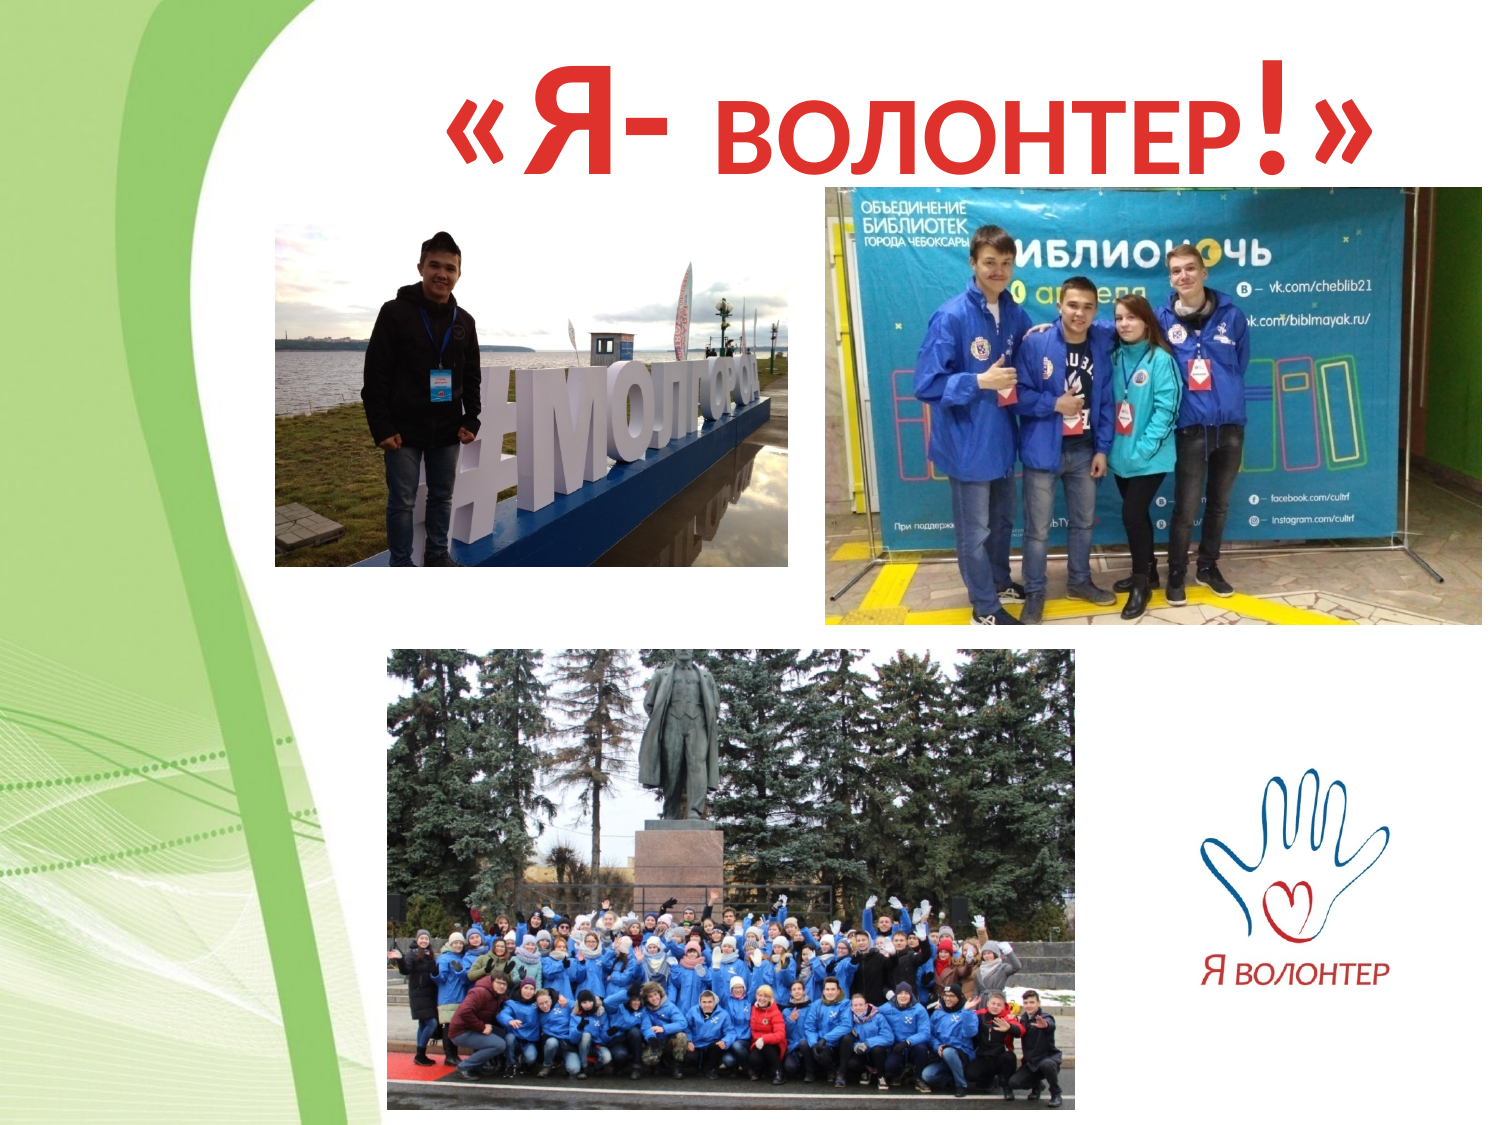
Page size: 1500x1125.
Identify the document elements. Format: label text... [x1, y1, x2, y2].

picture [0, 0, 1500, 1125]
text_box «Я- ВОЛОНТЕР!» [324, 0, 1500, 215]
